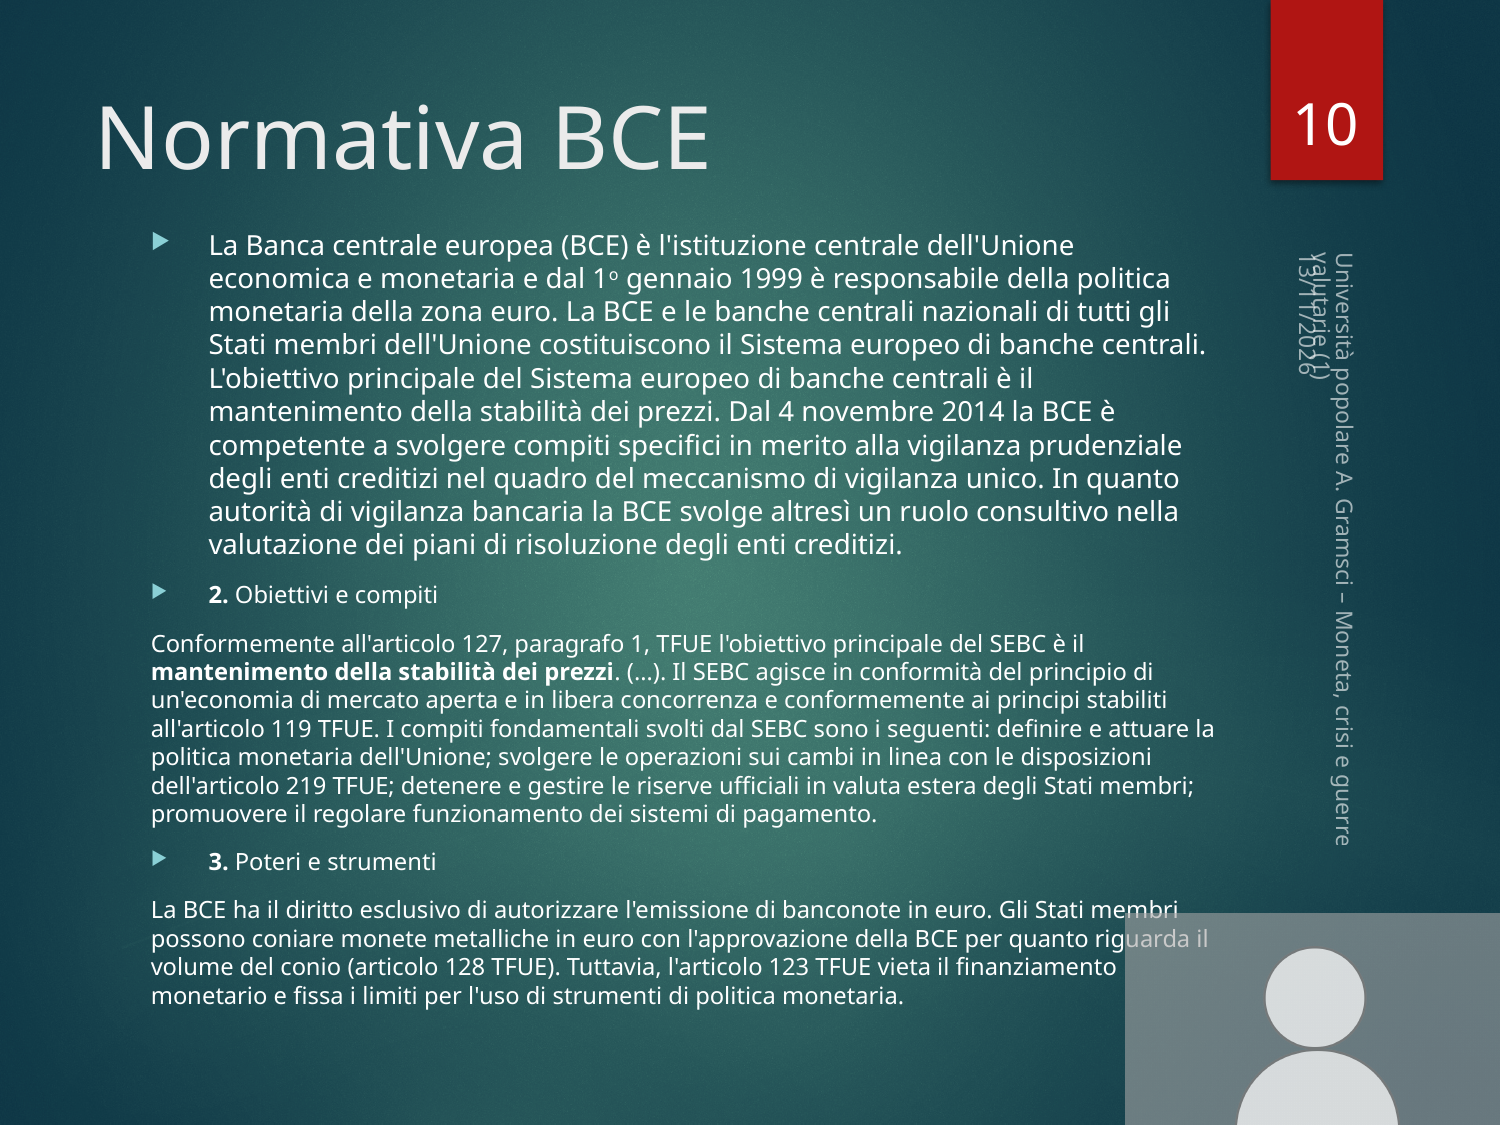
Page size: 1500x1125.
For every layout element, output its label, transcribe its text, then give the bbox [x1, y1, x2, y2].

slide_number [1292, 237, 1320, 400]
list La Banca centrale europea (BCE) è l'istituzione centrale dell'Unione economica e monetaria e dal 1o gennaio 1999 è responsabile della politica monetaria della zona euro. La BCE e le banche centrali nazionali di tutti gli Stati membri dell'Unione costituiscono il Sistema europeo di banche centrali. L'obiettivo principale del Sistema europeo di banche centrali è il mantenimento della stabilità dei prezzi. Dal 4 novembre 2014 la BCE è competente a svolgere compiti specifici in merito alla vigilanza prudenziale degli enti creditizi nel quadro del meccanismo di vigilanza unico. In quanto autorità di vigilanza bancaria la BCE svolge altresì un ruolo consultivo nella valutazione dei piani di risoluzione degli enti creditizi. 2. Obiettivi e compiti Conformemente all'articolo 127, paragrafo 1, TFUE l'obiettivo principale del SEBC è il mantenimento della stabilità dei prezzi. (…). Il SEBC agisce in conformità del principio di un'economia di mercato aperta e in libera concorrenza e conformemente ai principi stabiliti all'articolo 119 TFUE. I compiti fondamentali svolti dal SEBC sono i seguenti: definire e attuare la politica monetaria dell'Unione; svolgere le operazioni sui cambi in linea con le disposizioni dell'articolo 219 TFUE; detenere e gestire le riserve ufficiali in valuta estera degli Stati membri; promuovere il regolare funzionamento dei sistemi di pagamento. 3. Poteri e strumenti La BCE ha il diritto esclusivo di autorizzare l'emissione di banconote in euro. Gli Stati membri possono coniare monete metalliche in euro con l'approvazione della BCE per quanto riguarda il volume del conio (articolo 128 TFUE). Tuttavia, l'articolo 123 TFUE vieta il finanziamento monetario e fissa i limiti per l'uso di strumenti di politica monetaria. [135, 219, 1237, 1025]
footer Università popolare A. Gramsci – Moneta, crisi e guerre valutarie (1) [1320, 237, 1358, 871]
title Normativa BCE [79, 74, 1237, 304]
picture [1124, 913, 1500, 1125]
slide_number 10 [1273, 48, 1378, 175]
